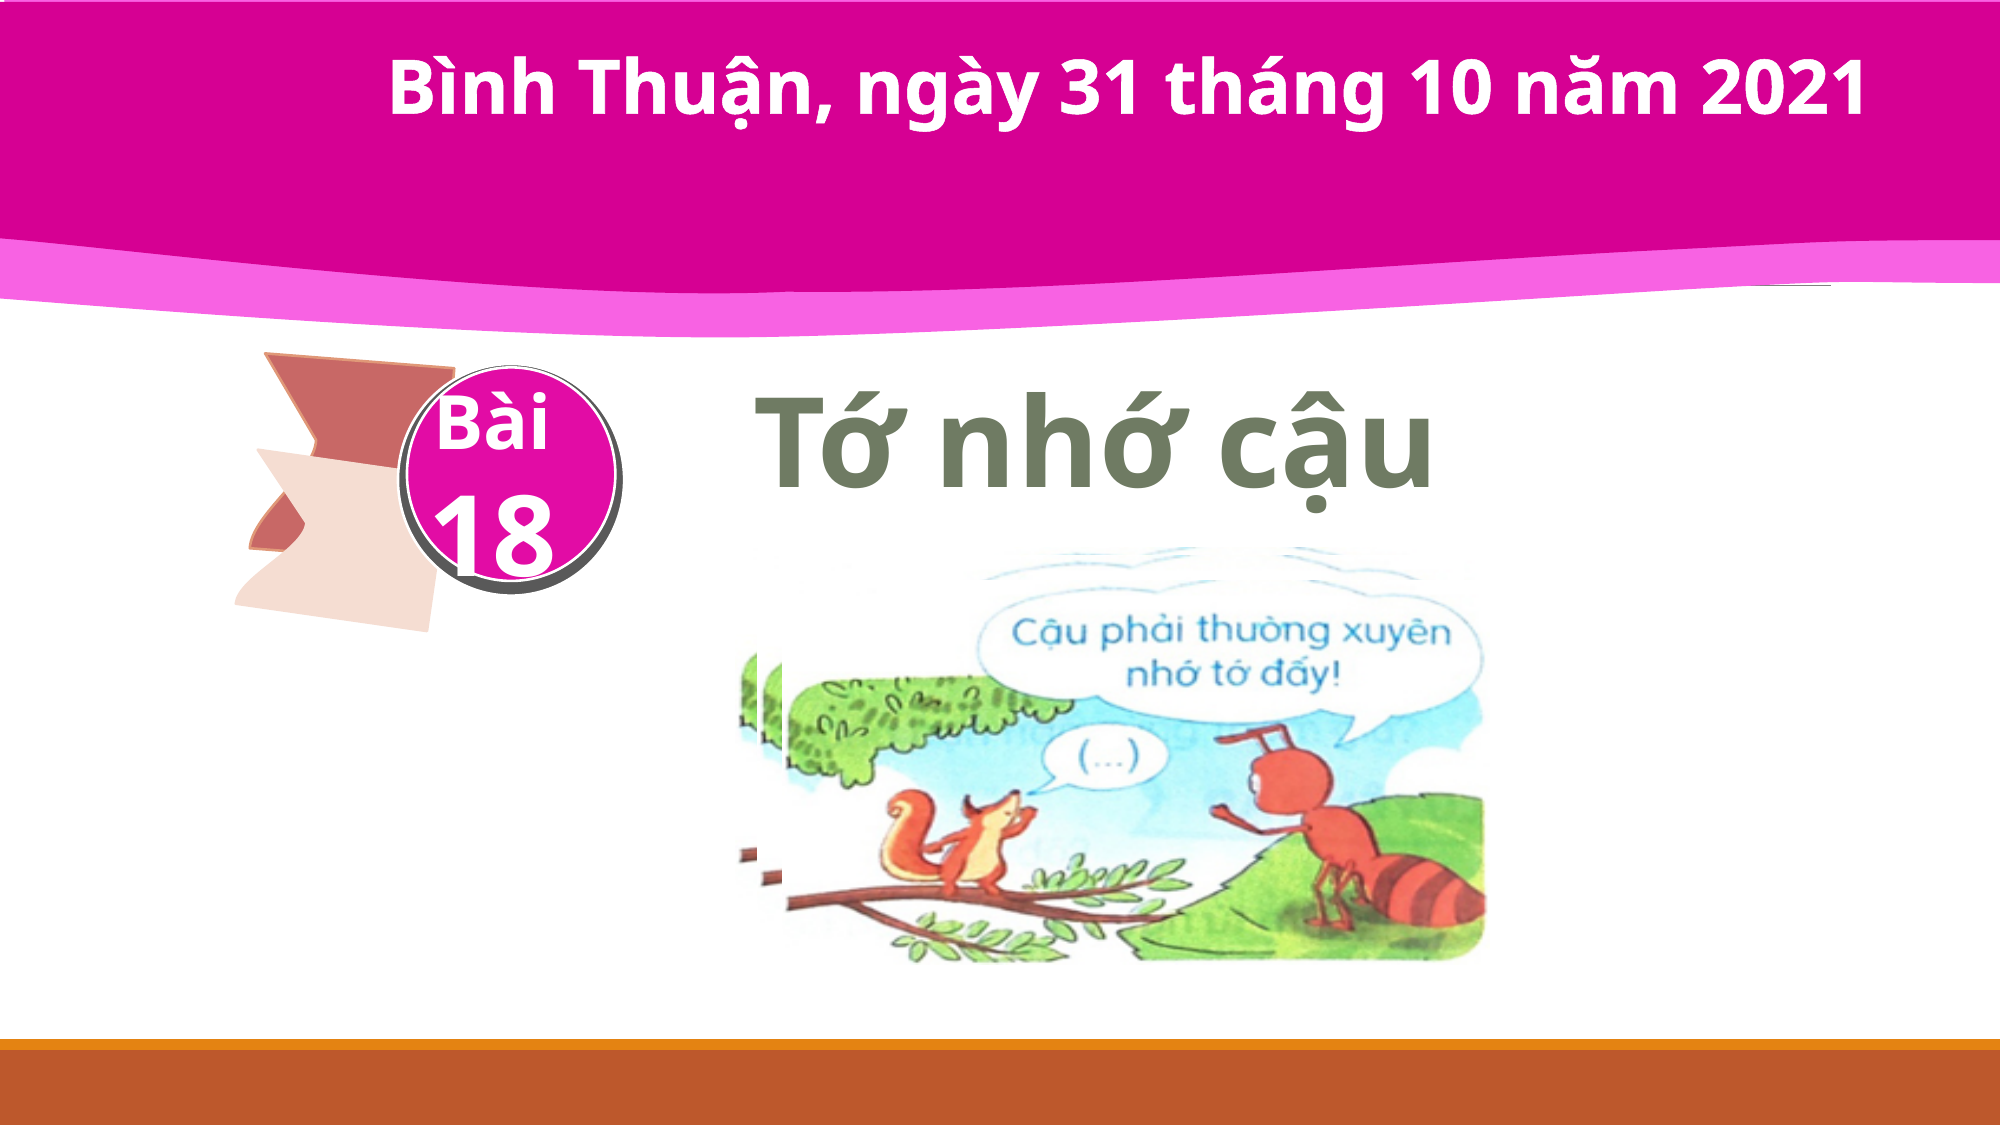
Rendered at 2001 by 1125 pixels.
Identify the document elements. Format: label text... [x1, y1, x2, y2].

text_box [0, 240, 2000, 339]
text_box [263, 352, 397, 462]
picture [734, 547, 1490, 966]
text_box Bài 18 [360, 366, 625, 607]
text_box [397, 363, 625, 597]
text_box [234, 448, 432, 633]
text_box Tớ nhớ cậu [661, 355, 1532, 520]
text_box Bình Thuận, ngày 31 tháng 10 năm 2021 [290, 30, 1969, 136]
text_box [248, 492, 304, 552]
text_box [0, 0, 2000, 295]
